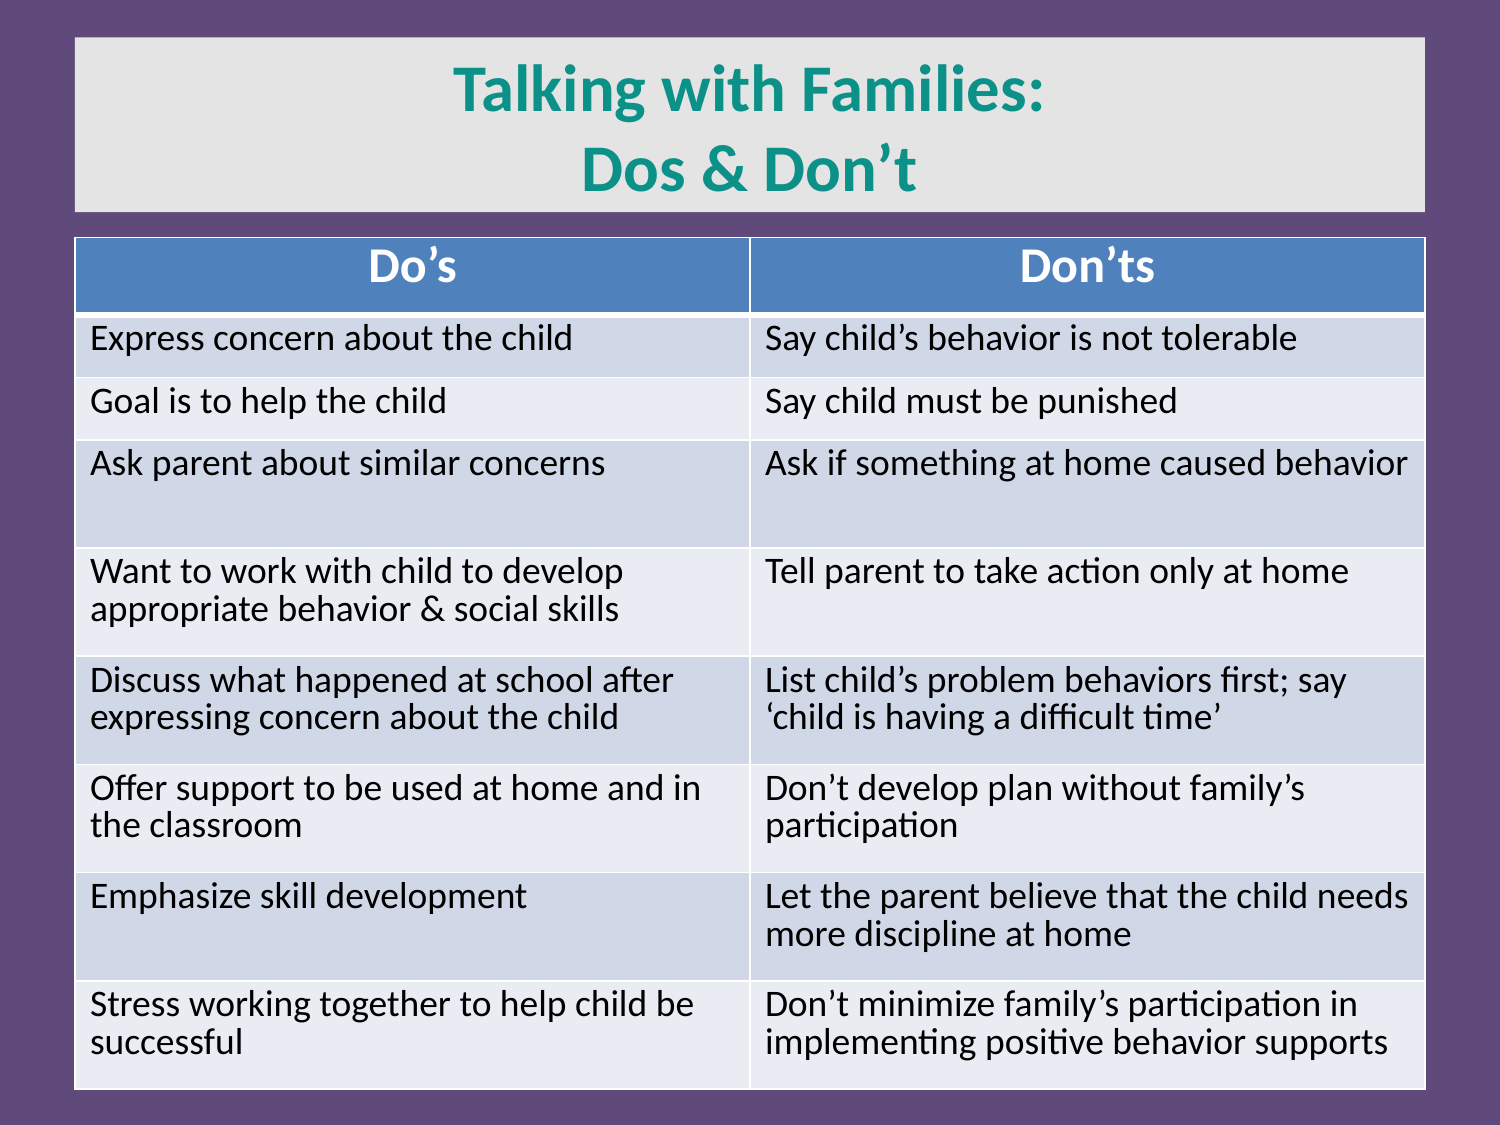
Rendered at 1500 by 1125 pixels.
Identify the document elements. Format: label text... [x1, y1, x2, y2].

table_cell Discuss what happened at school after expressing concern about the child [76, 657, 749, 764]
table_header Do’s [76, 238, 749, 312]
table_header Don’ts [751, 238, 1424, 312]
table_cell Say child must be punished [751, 378, 1424, 439]
table_cell Stress working together to help child be successful [76, 982, 749, 1088]
table_cell Ask if something at home caused behavior [751, 441, 1424, 547]
table_cell Let the parent believe that the child needs more discipline at home [751, 873, 1424, 980]
table_cell Tell parent to take action only at home [751, 549, 1424, 655]
table_cell Say child’s behavior is not tolerable [751, 318, 1424, 377]
table_cell Offer support to be used at home and in the classroom [76, 765, 749, 872]
table_cell Express concern about the child [76, 318, 749, 377]
table_cell Want to work with child to develop appropriate behavior & social skills [76, 549, 749, 655]
table_cell Don’t minimize family’s participation in implementing positive behavior supports [751, 982, 1424, 1088]
text_box Talking with Families: Dos & Don’t [74, 37, 1425, 213]
table_cell Ask parent about similar concerns [76, 441, 749, 547]
table_cell Don’t develop plan without family’s participation [751, 765, 1424, 872]
table_cell List child’s problem behaviors first; say ‘child is having a difficult time’ [751, 657, 1424, 764]
table_cell Goal is to help the child [76, 378, 749, 439]
table_cell Emphasize skill development [76, 873, 749, 980]
